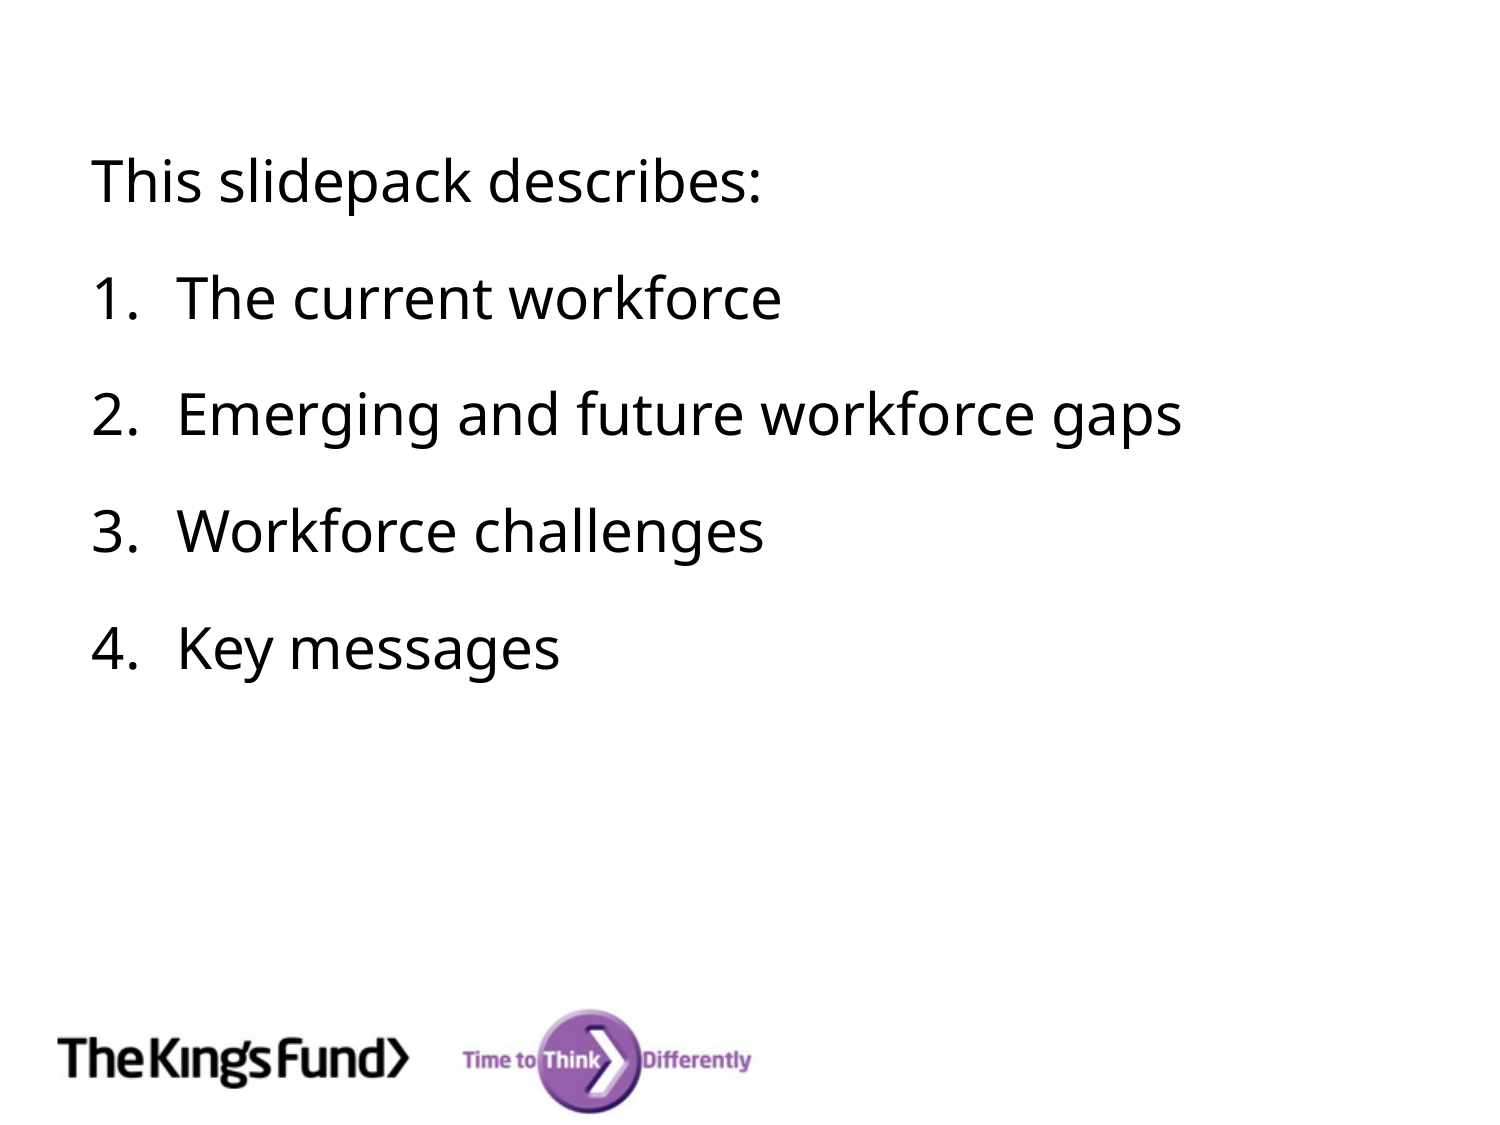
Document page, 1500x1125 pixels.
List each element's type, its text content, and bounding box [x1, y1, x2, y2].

picture [0, 994, 796, 1125]
list This slidepack describes: The current workforce Emerging and future workforce gaps Workforce challenges Key messages [76, 101, 1428, 799]
